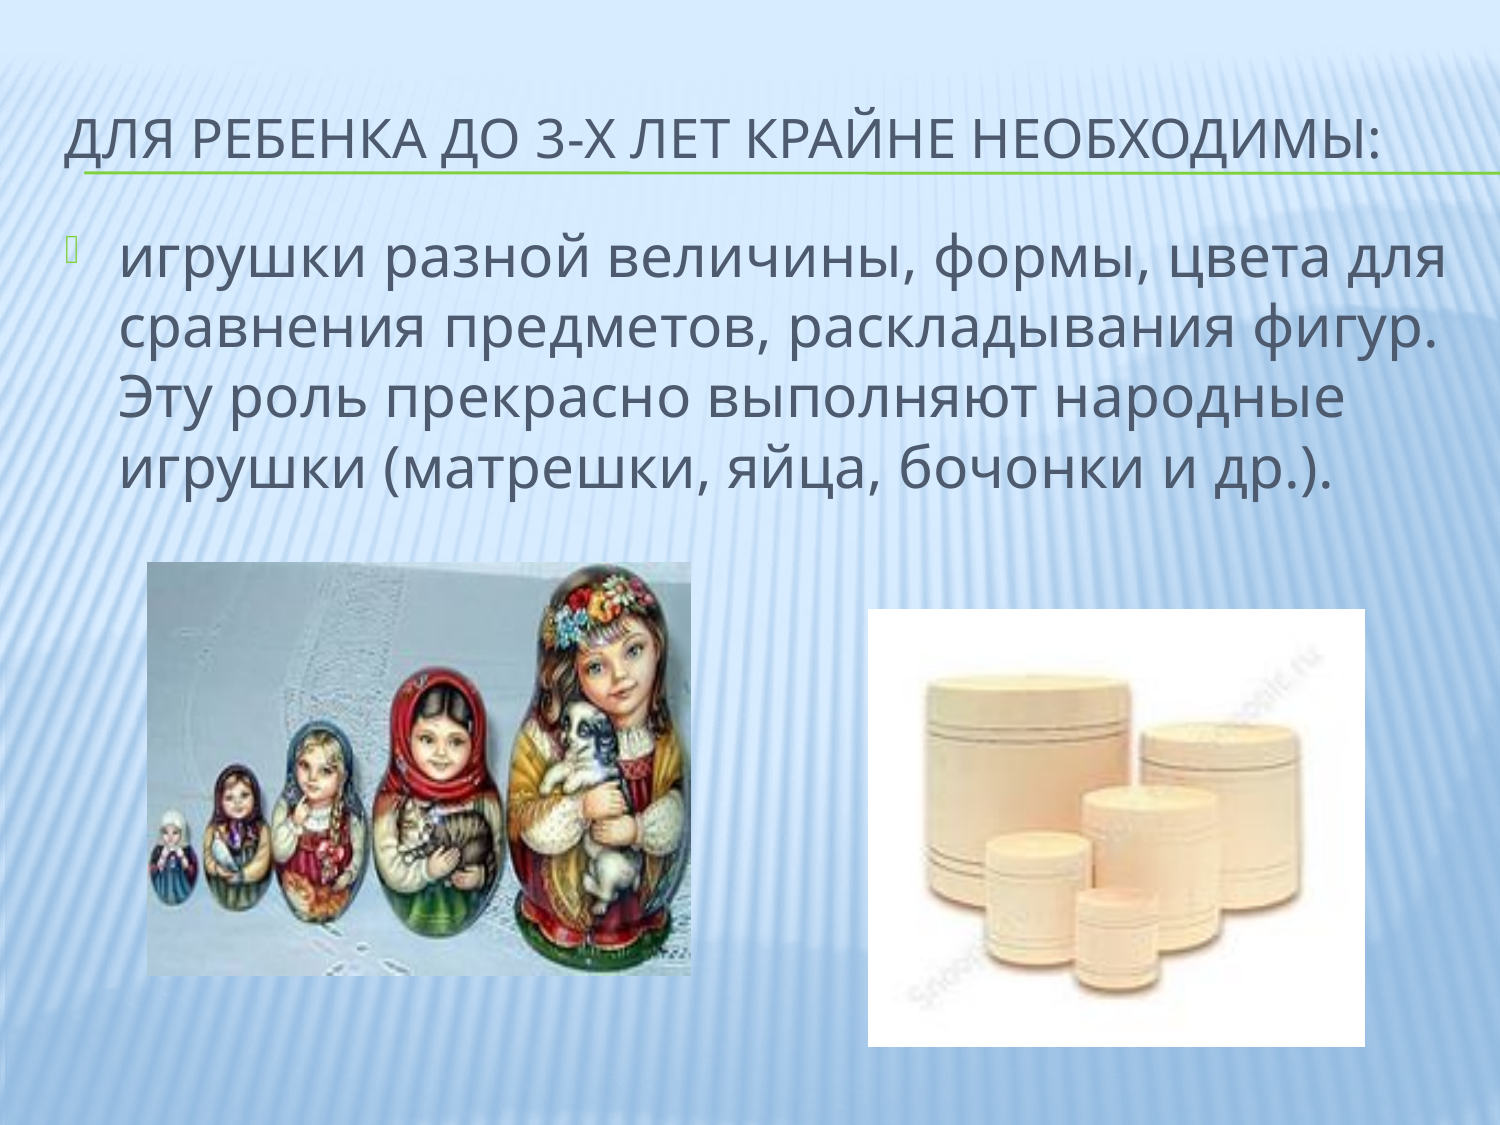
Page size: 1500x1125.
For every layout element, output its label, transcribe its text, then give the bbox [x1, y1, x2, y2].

picture [147, 562, 692, 977]
title Для ребенка до 3-х лет крайне необходимы: [50, 75, 1475, 200]
picture [867, 609, 1365, 1048]
list игрушки разной величины, формы, цвета для сравнения предметов, раскладывания фигур. Эту роль прекрасно выполняют народные игрушки (матрешки, яйца, бочонки и др.). [50, 210, 1475, 586]
